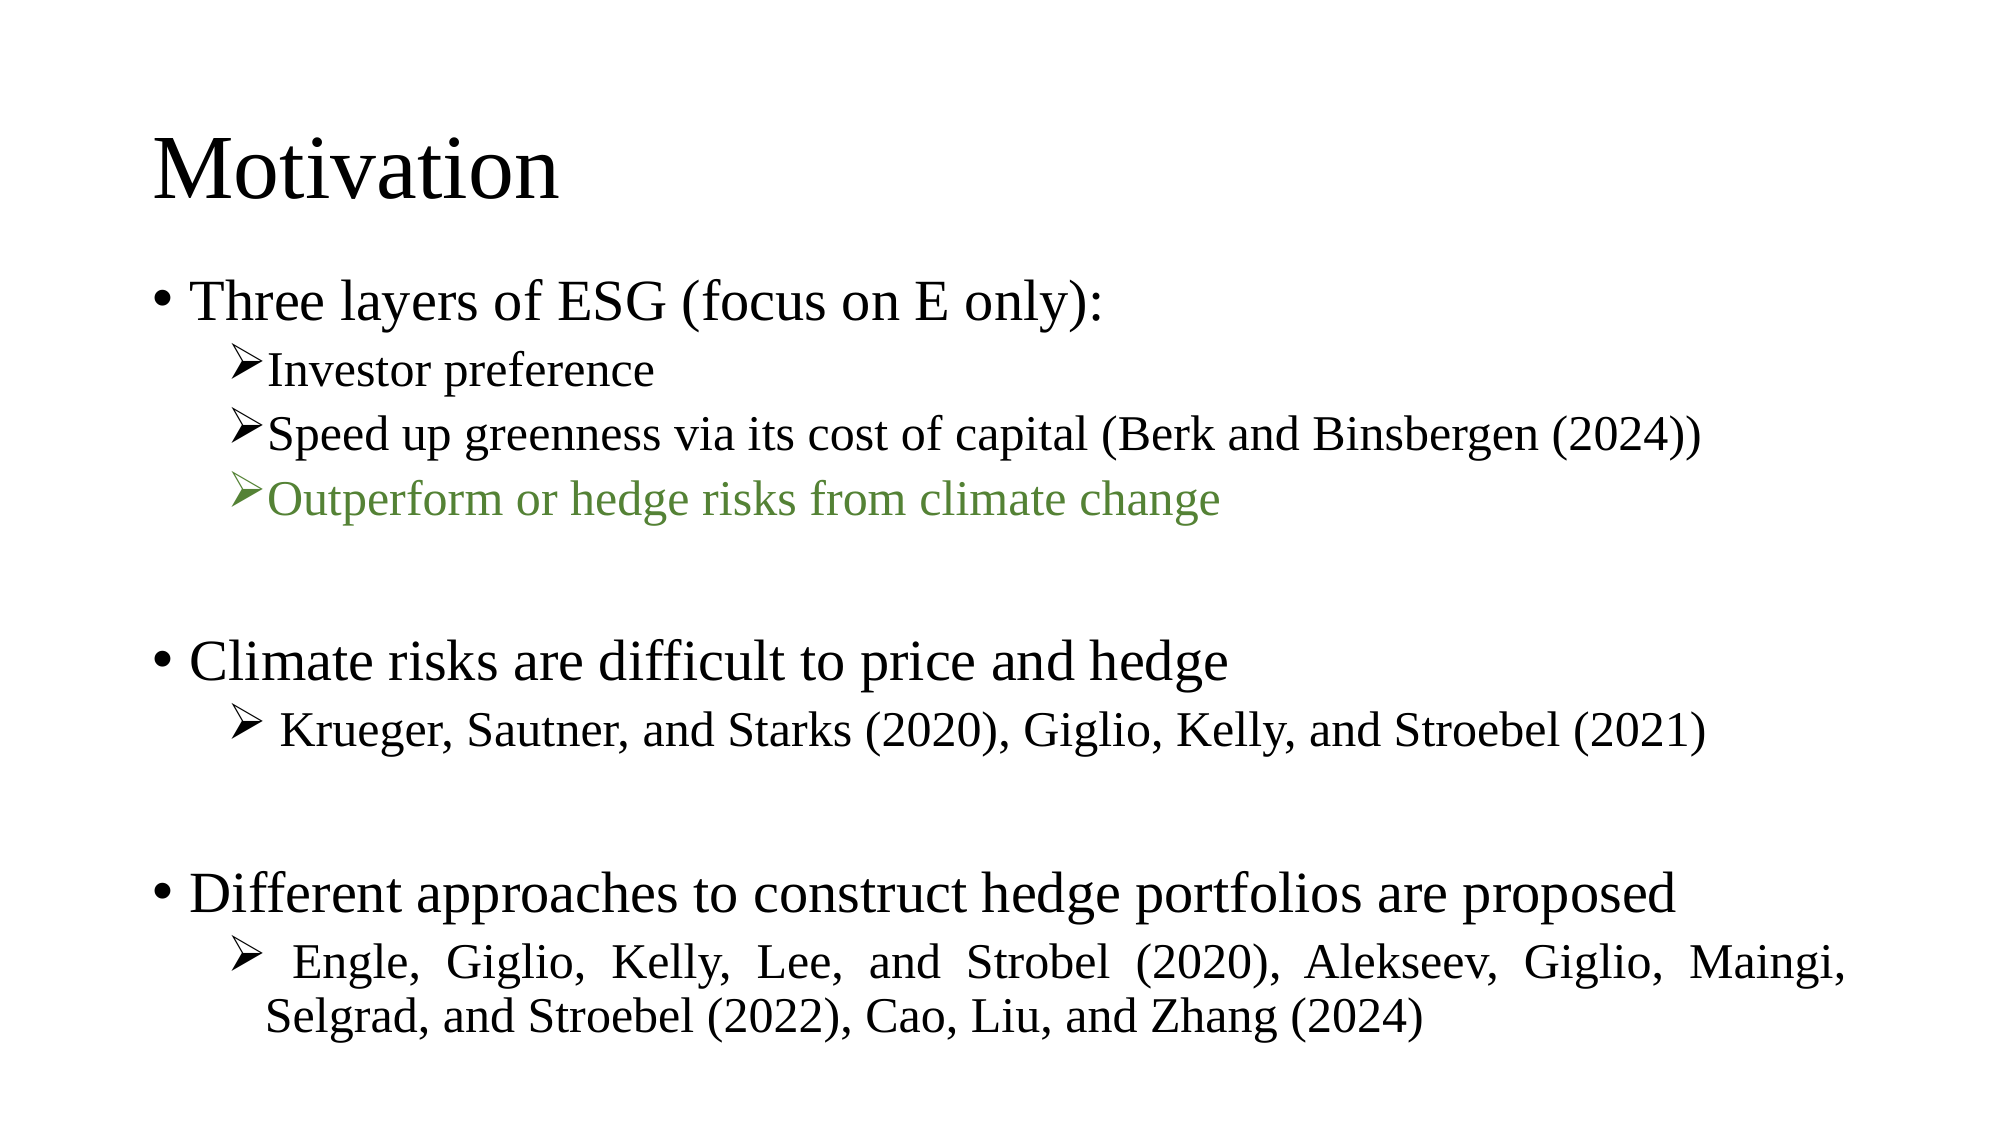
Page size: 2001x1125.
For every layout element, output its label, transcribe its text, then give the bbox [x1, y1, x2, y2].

title Motivation [137, 59, 1863, 262]
list Three layers of ESG (focus on E only): Investor preference Speed up greenness via its cost of capital (Berk and Binsbergen (2024)) Outperform or hedge risks from climate change Climate risks are difficult to price and hedge Krueger, Sautner, and Starks (2020), Giglio, Kelly, and Stroebel (2021) Different approaches to construct hedge portfolios are proposed Engle, Giglio, Kelly, Lee, and Strobel (2020), Alekseev, Giglio, Maingi, Selgrad, and Stroebel (2022), Cao, Liu, and Zhang (2024) [137, 262, 1863, 1086]
